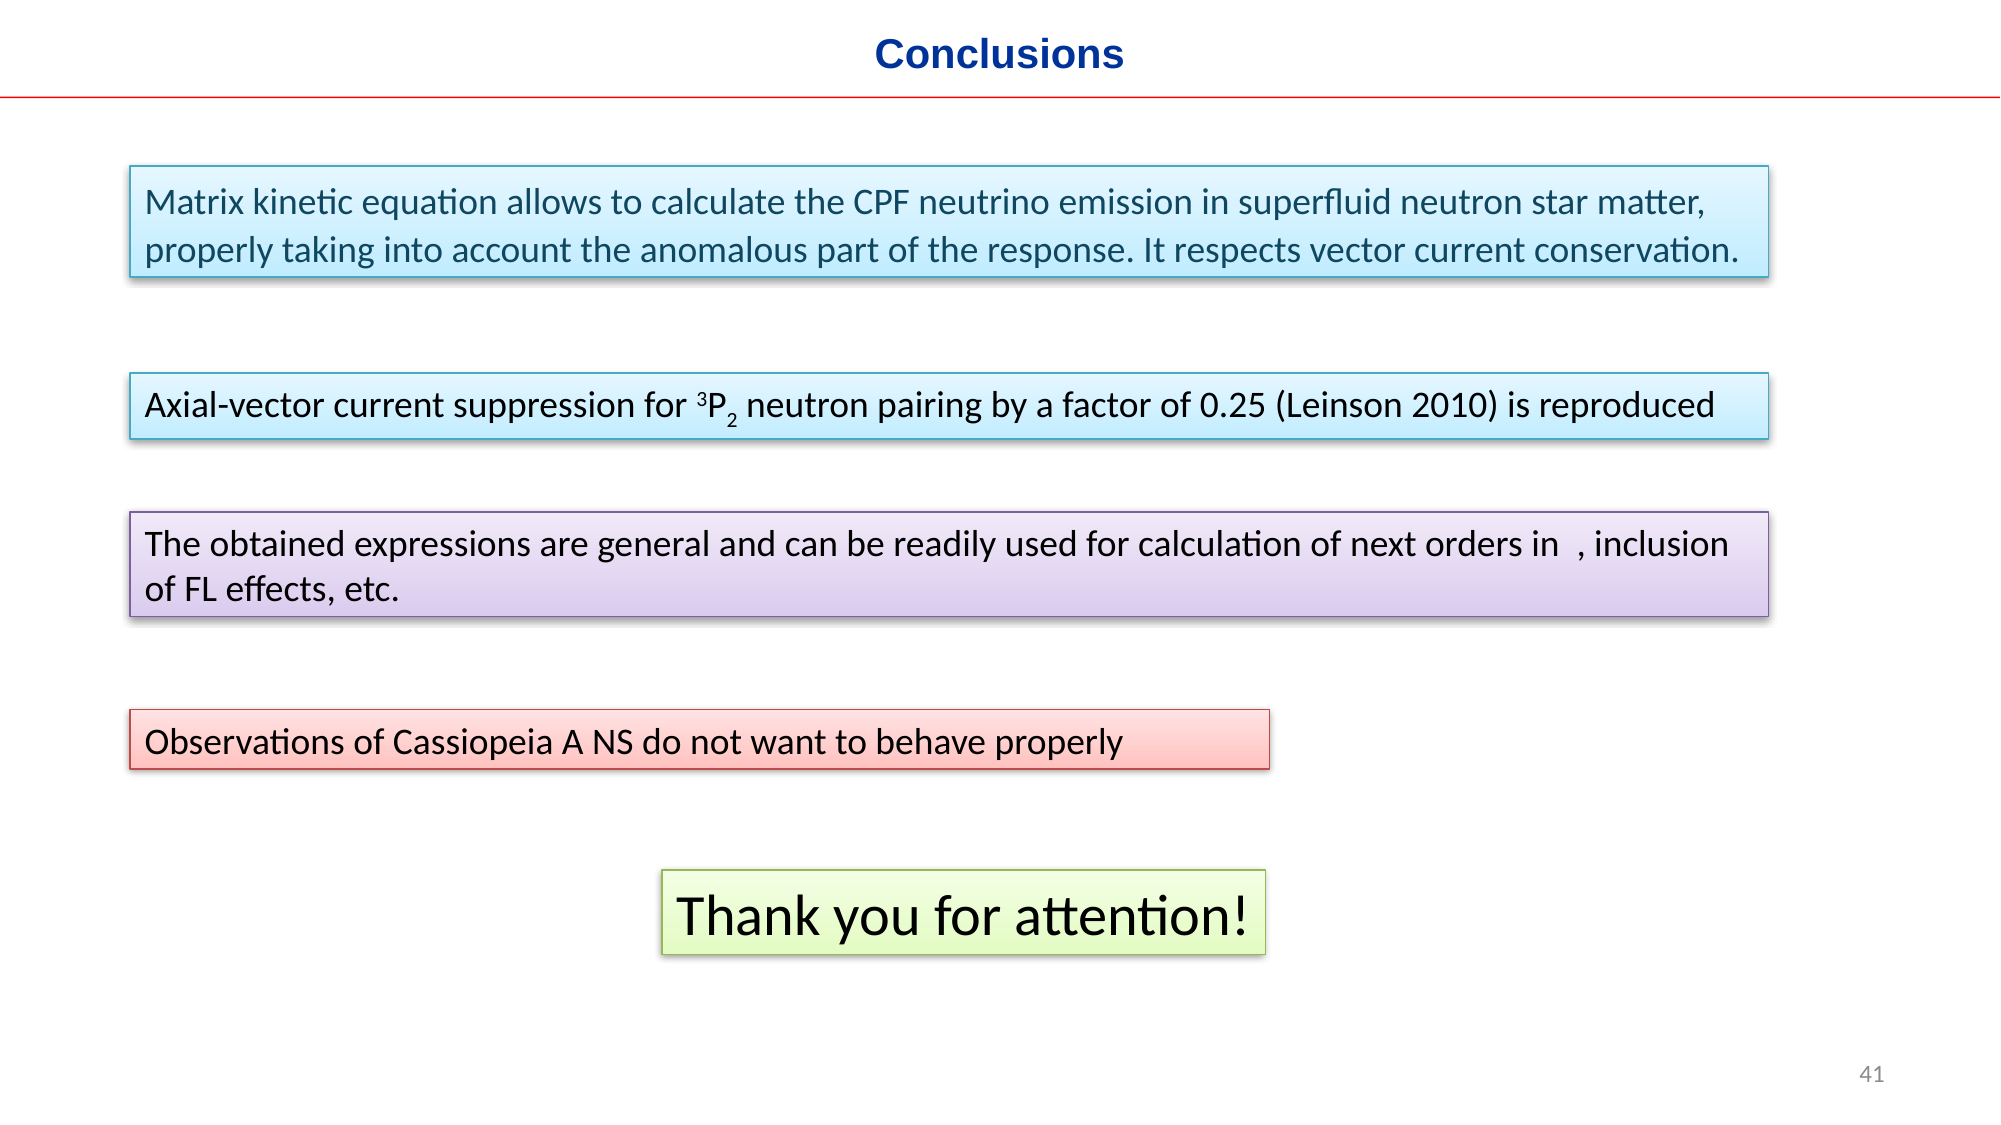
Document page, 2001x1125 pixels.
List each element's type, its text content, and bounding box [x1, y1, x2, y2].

text_box Matrix kinetic equation allows to calculate the CPF neutrino emission in superfluid neutron star matter, properly taking into account the anomalous part of the response. It respects vector current conservation. [129, 165, 1769, 278]
text_box Conclusions [249, 19, 1750, 84]
text_box Axial-vector current suppression for 3P2 neutron pairing by a factor of 0.25 (Leinson 2010) is reproduced [129, 372, 1769, 440]
text_box Thank you for attention! [661, 869, 1266, 955]
text_box Observations of Cassiopeia A NS do not want to behave properly [129, 709, 1270, 770]
slide_number 41 [1433, 1042, 1900, 1103]
